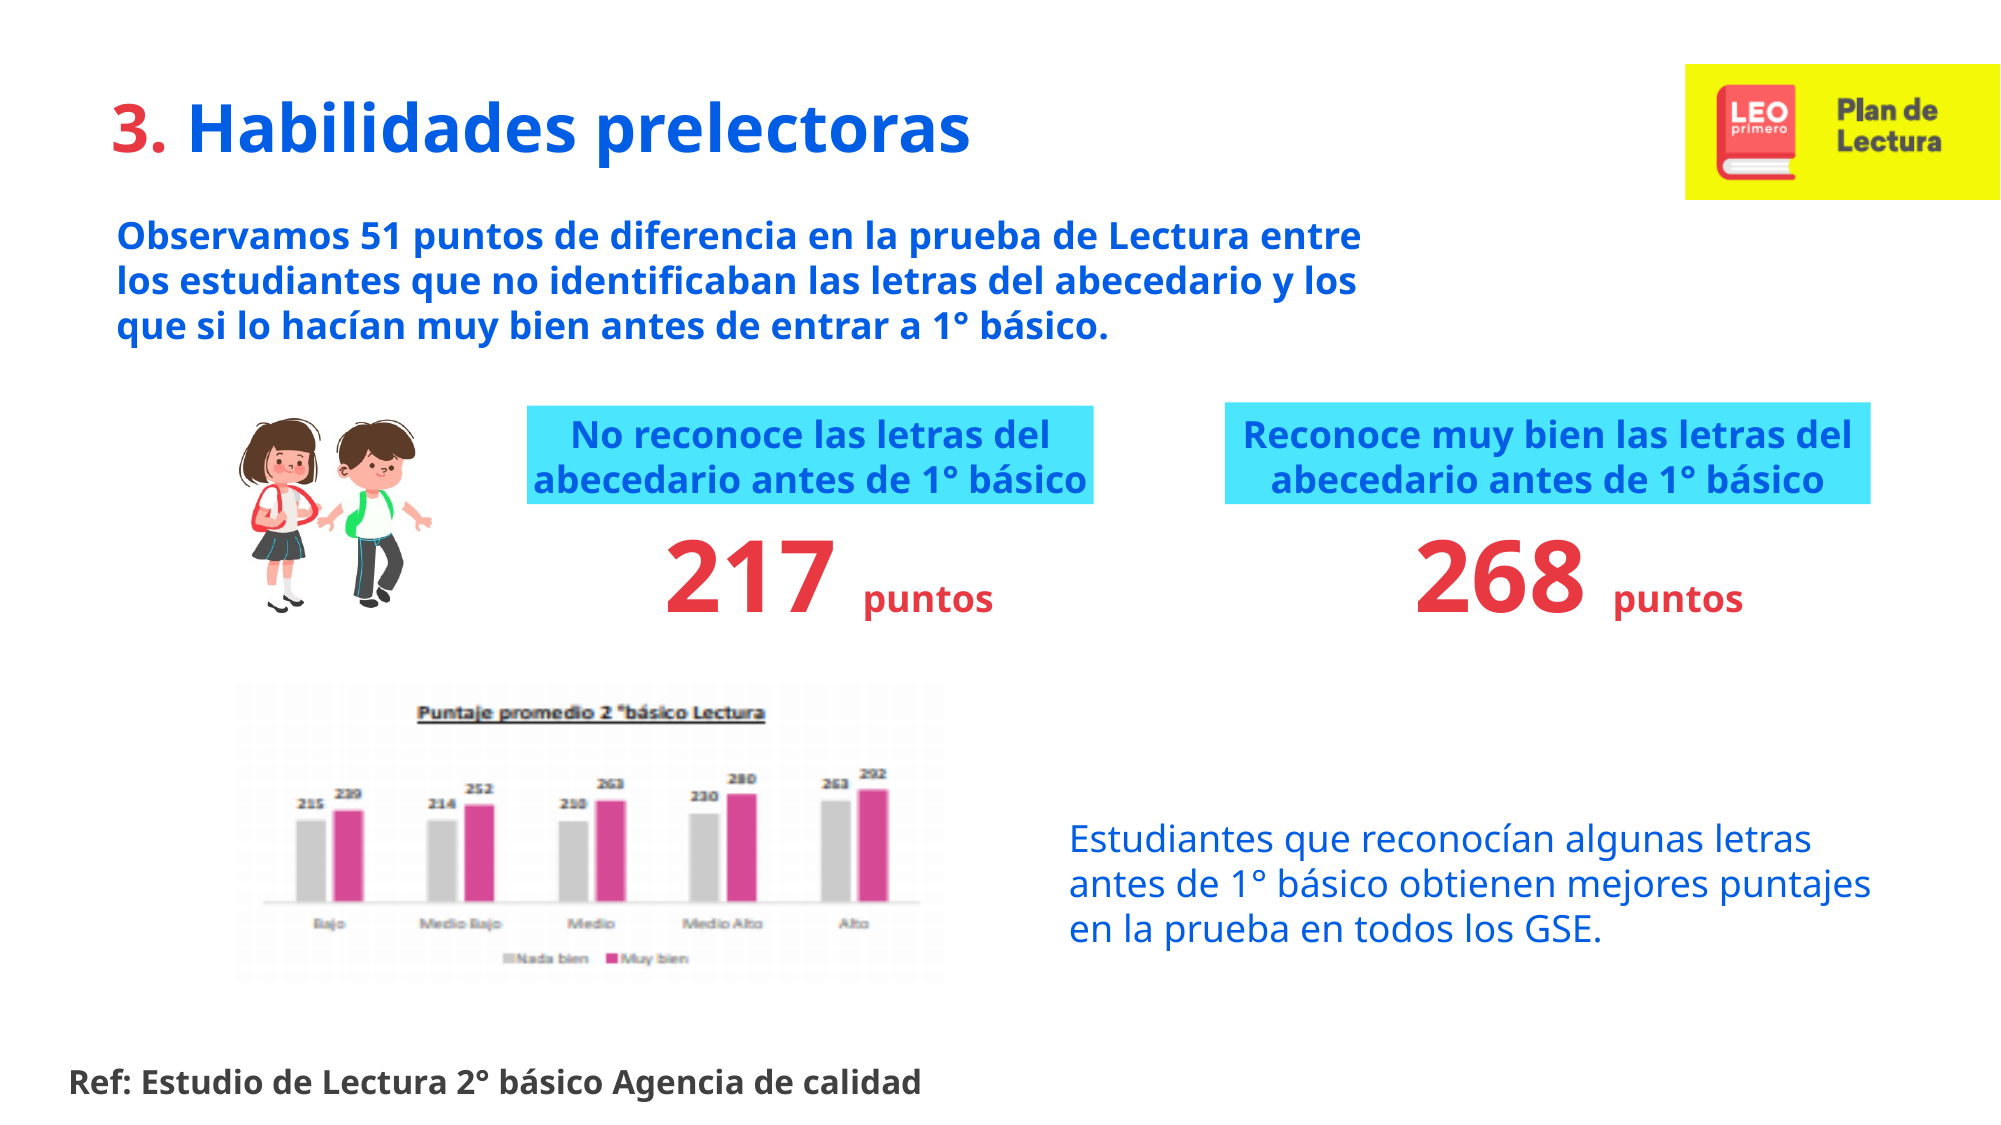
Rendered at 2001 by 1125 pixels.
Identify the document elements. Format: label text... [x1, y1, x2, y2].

text_box Ref: Estudio de Lectura 2° básico Agencia de calidad [53, 1053, 1350, 1109]
text_box Observamos 51 puntos de diferencia en la prueba de Lectura entre los estudiantes que no identificaban las letras del abecedario y los que si lo hacían muy bien antes de entrar a 1° básico. [101, 204, 1398, 355]
text_box 268 puntos [1324, 508, 1824, 641]
picture [236, 683, 945, 982]
text_box No reconoce las letras del abecedario antes de 1° básico [504, 403, 1117, 508]
text_box Estudiantes que reconocían algunas letras antes de 1° básico obtienen mejores puntajes en la prueba en todos los GSE. [1054, 807, 1896, 958]
text_box Reconoce muy bien las letras del abecedario antes de 1° básico [1222, 403, 1874, 508]
text_box 3. Habilidades prelectoras [96, 35, 1236, 216]
picture [239, 418, 432, 613]
text_box 217 puntos [574, 508, 1074, 641]
